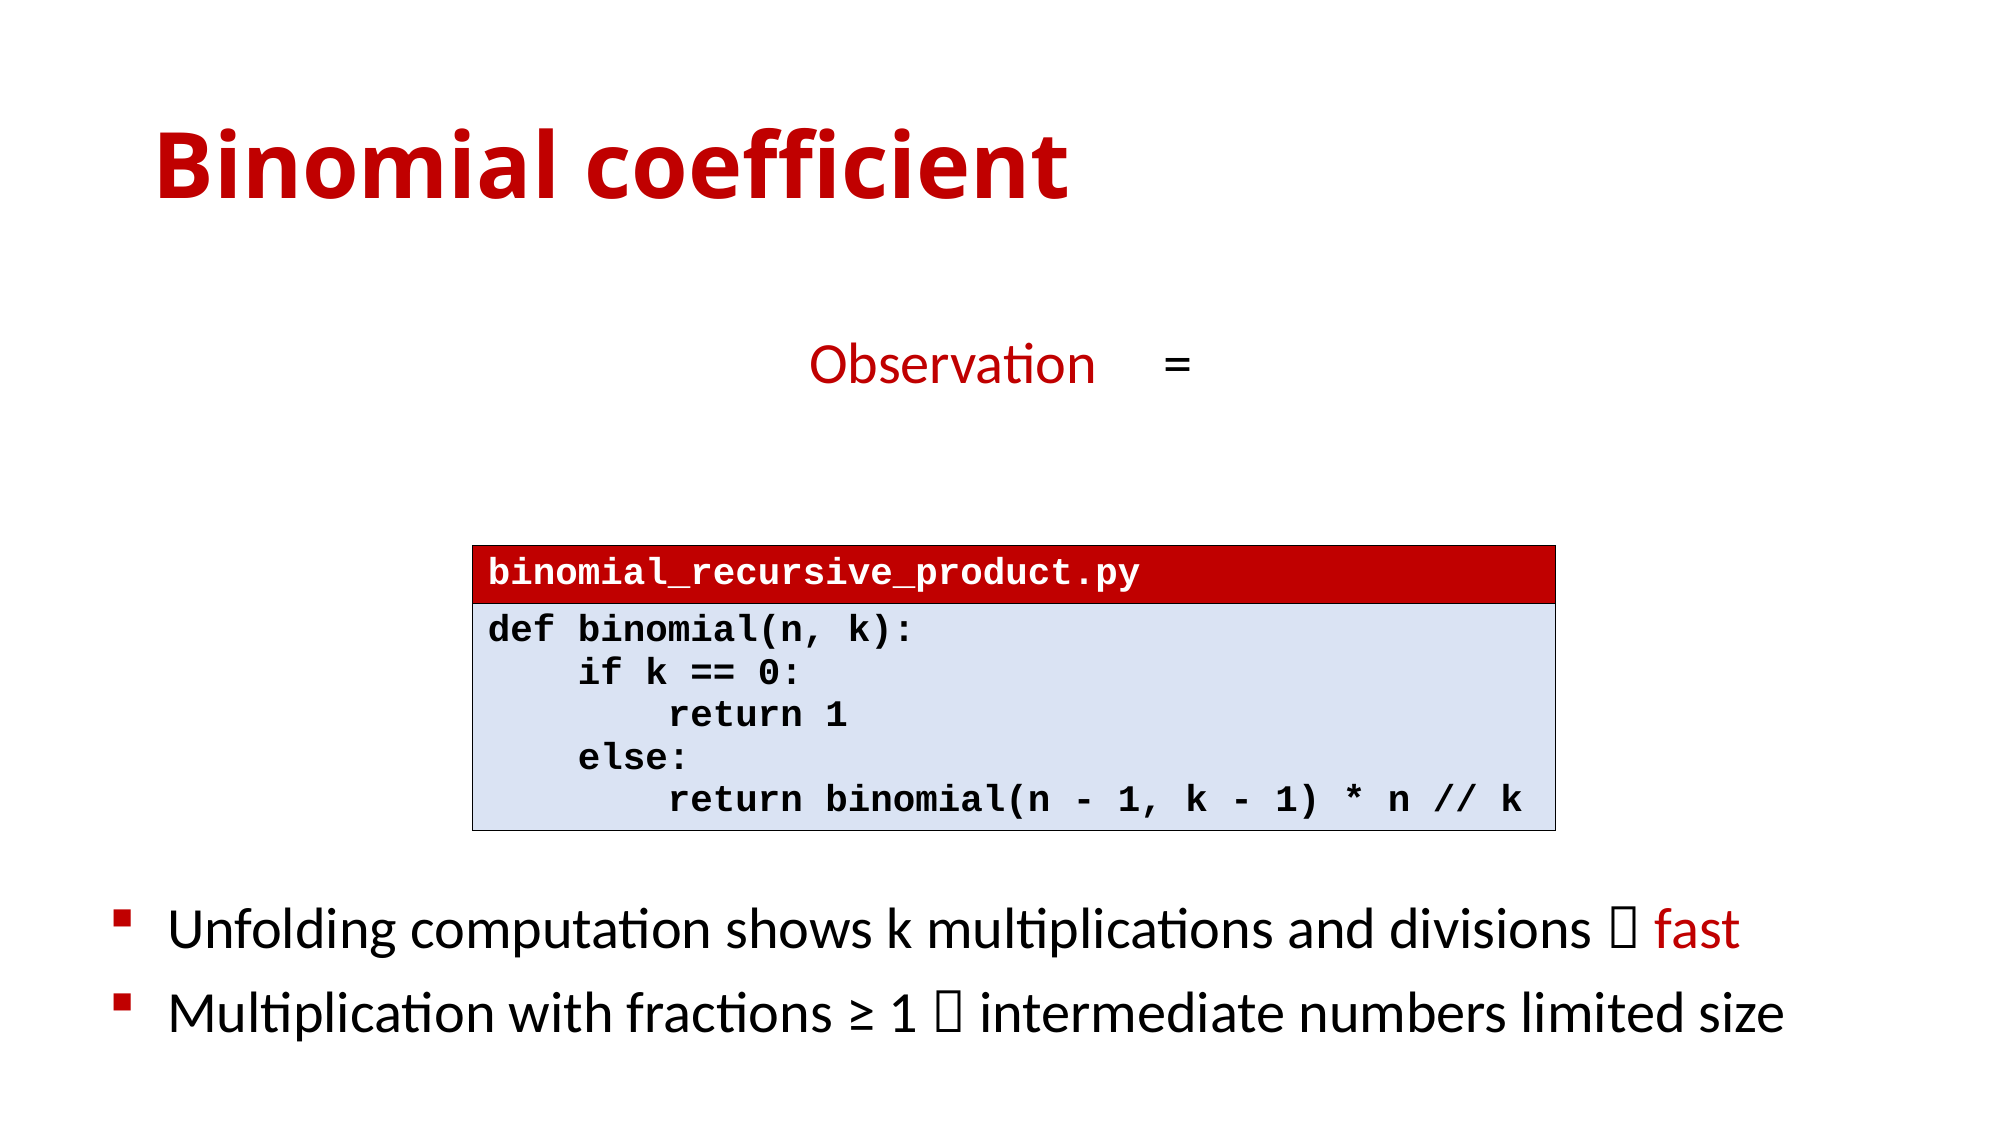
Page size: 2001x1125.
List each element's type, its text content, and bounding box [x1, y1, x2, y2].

table_cell def binomial(n, k): if k == 0: return 1 else: return binomial(n - 1, k - 1) * n // k [473, 604, 1555, 830]
table_header binomial_recursive_product.py [473, 546, 1555, 603]
